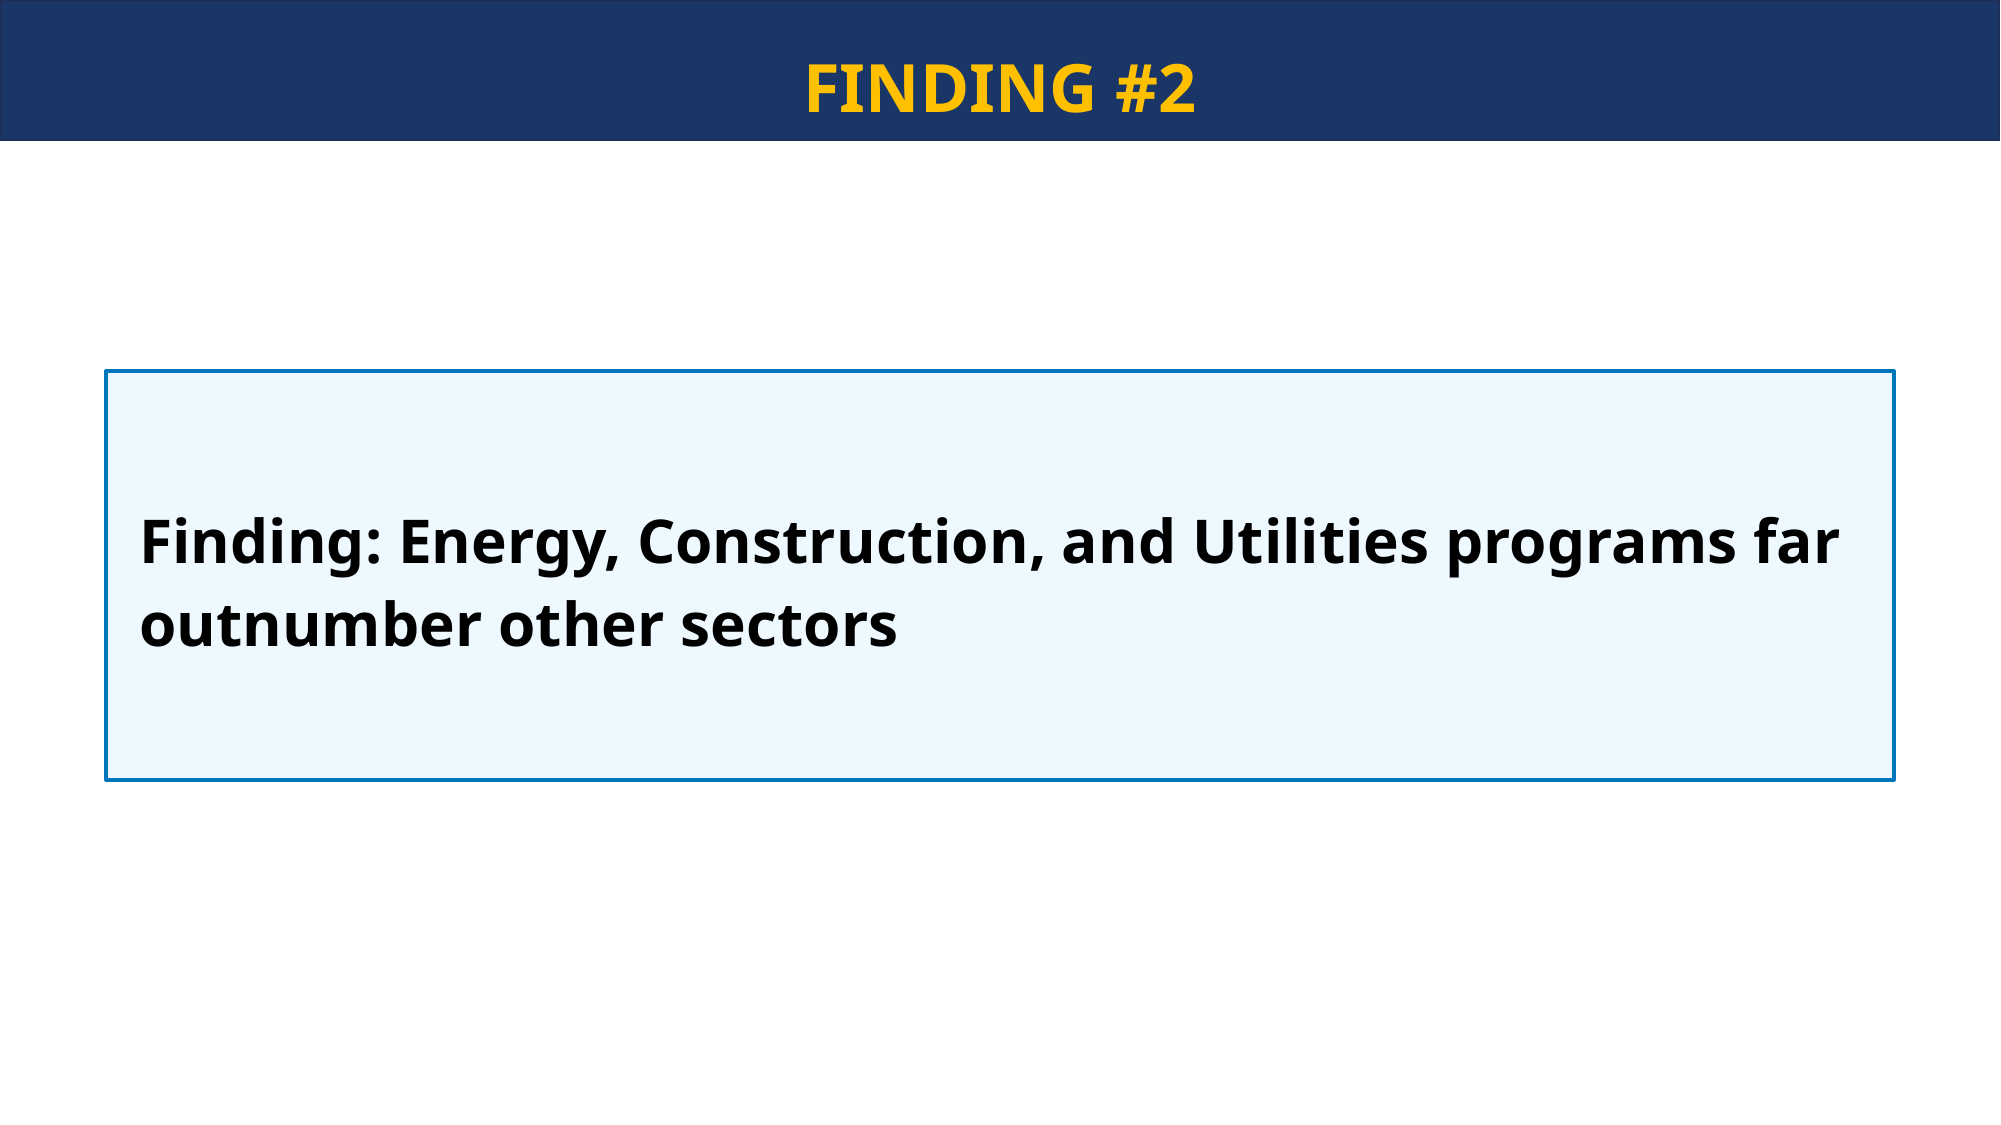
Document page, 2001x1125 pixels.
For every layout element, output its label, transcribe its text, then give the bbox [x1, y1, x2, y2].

text_box FINDING #2 [0, 0, 2000, 141]
text_box [106, 371, 1894, 780]
list Finding: Energy, Construction, and Utilities programs far outnumber other sectors [134, 456, 1865, 695]
